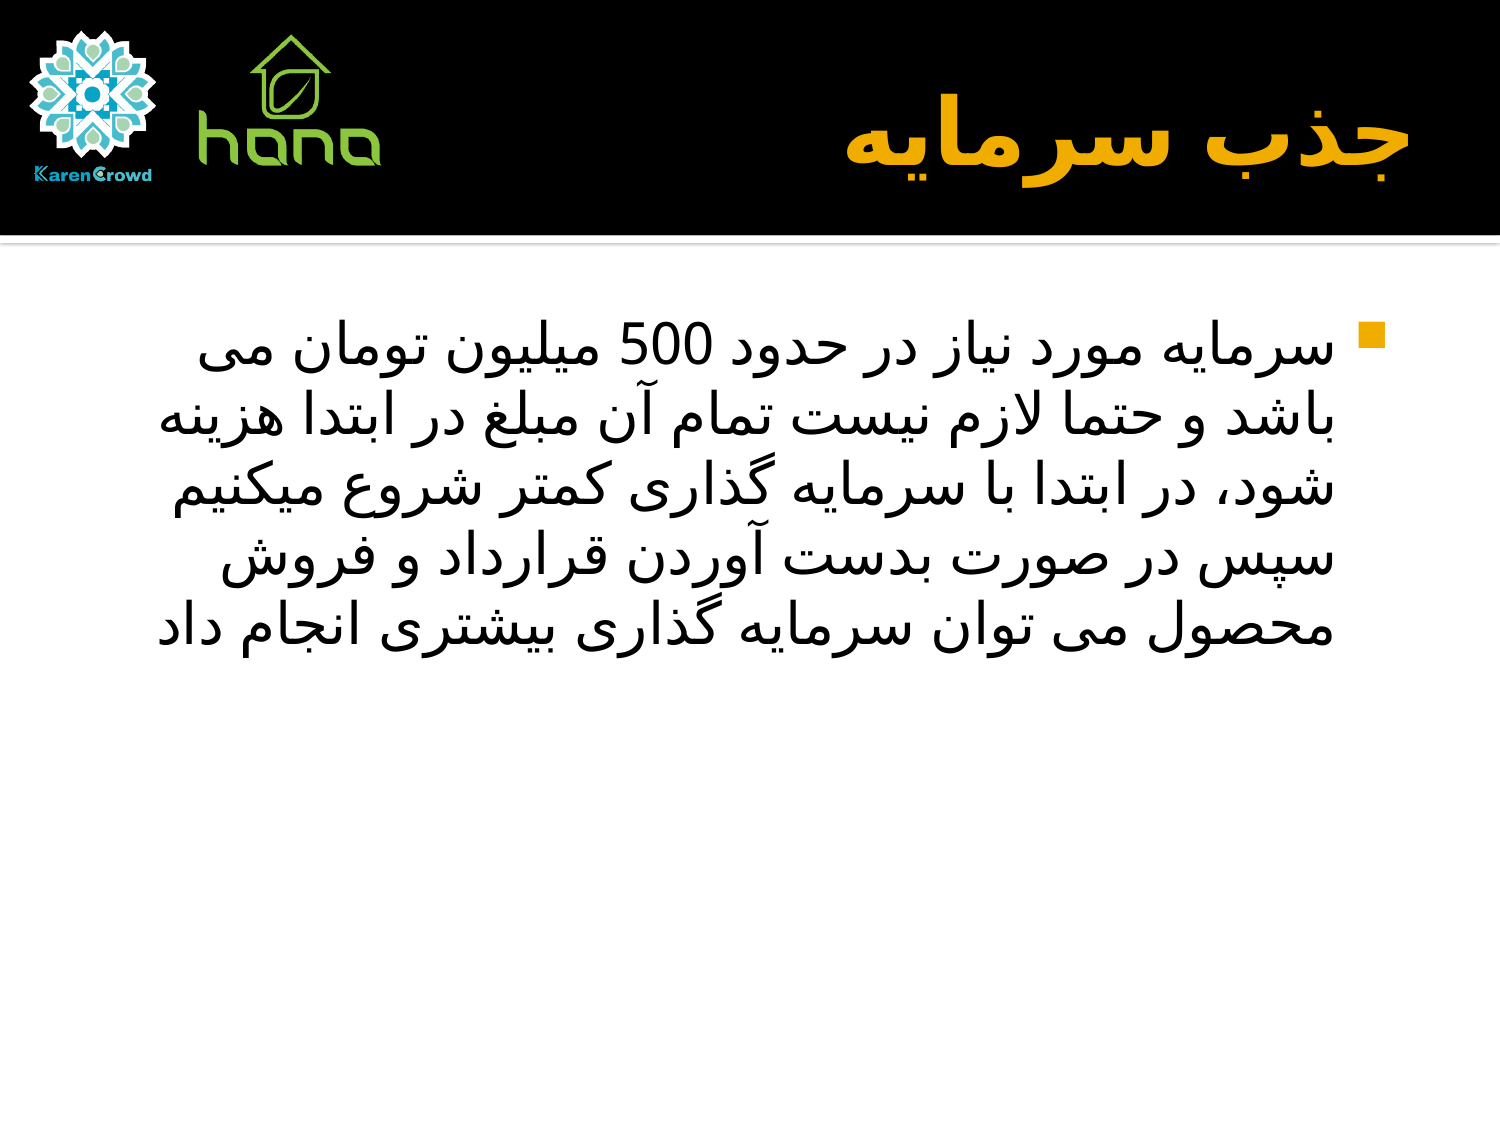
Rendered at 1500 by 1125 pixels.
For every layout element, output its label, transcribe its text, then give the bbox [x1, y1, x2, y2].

title جذب سرمایه [75, 25, 1425, 231]
list سرمایه مورد نیاز در حدود 500 میلیون تومان می باشد و حتما لازم نیست تمام آن مبلغ در ابتدا هزینه شود، در ابتدا با سرمایه گذاری کمتر شروع میکنیم سپس در صورت بدست آوردن قرارداد و فروش محصول می توان سرمایه گذاری بیشتری انجام داد [75, 291, 1425, 1050]
picture [0, 0, 396, 221]
